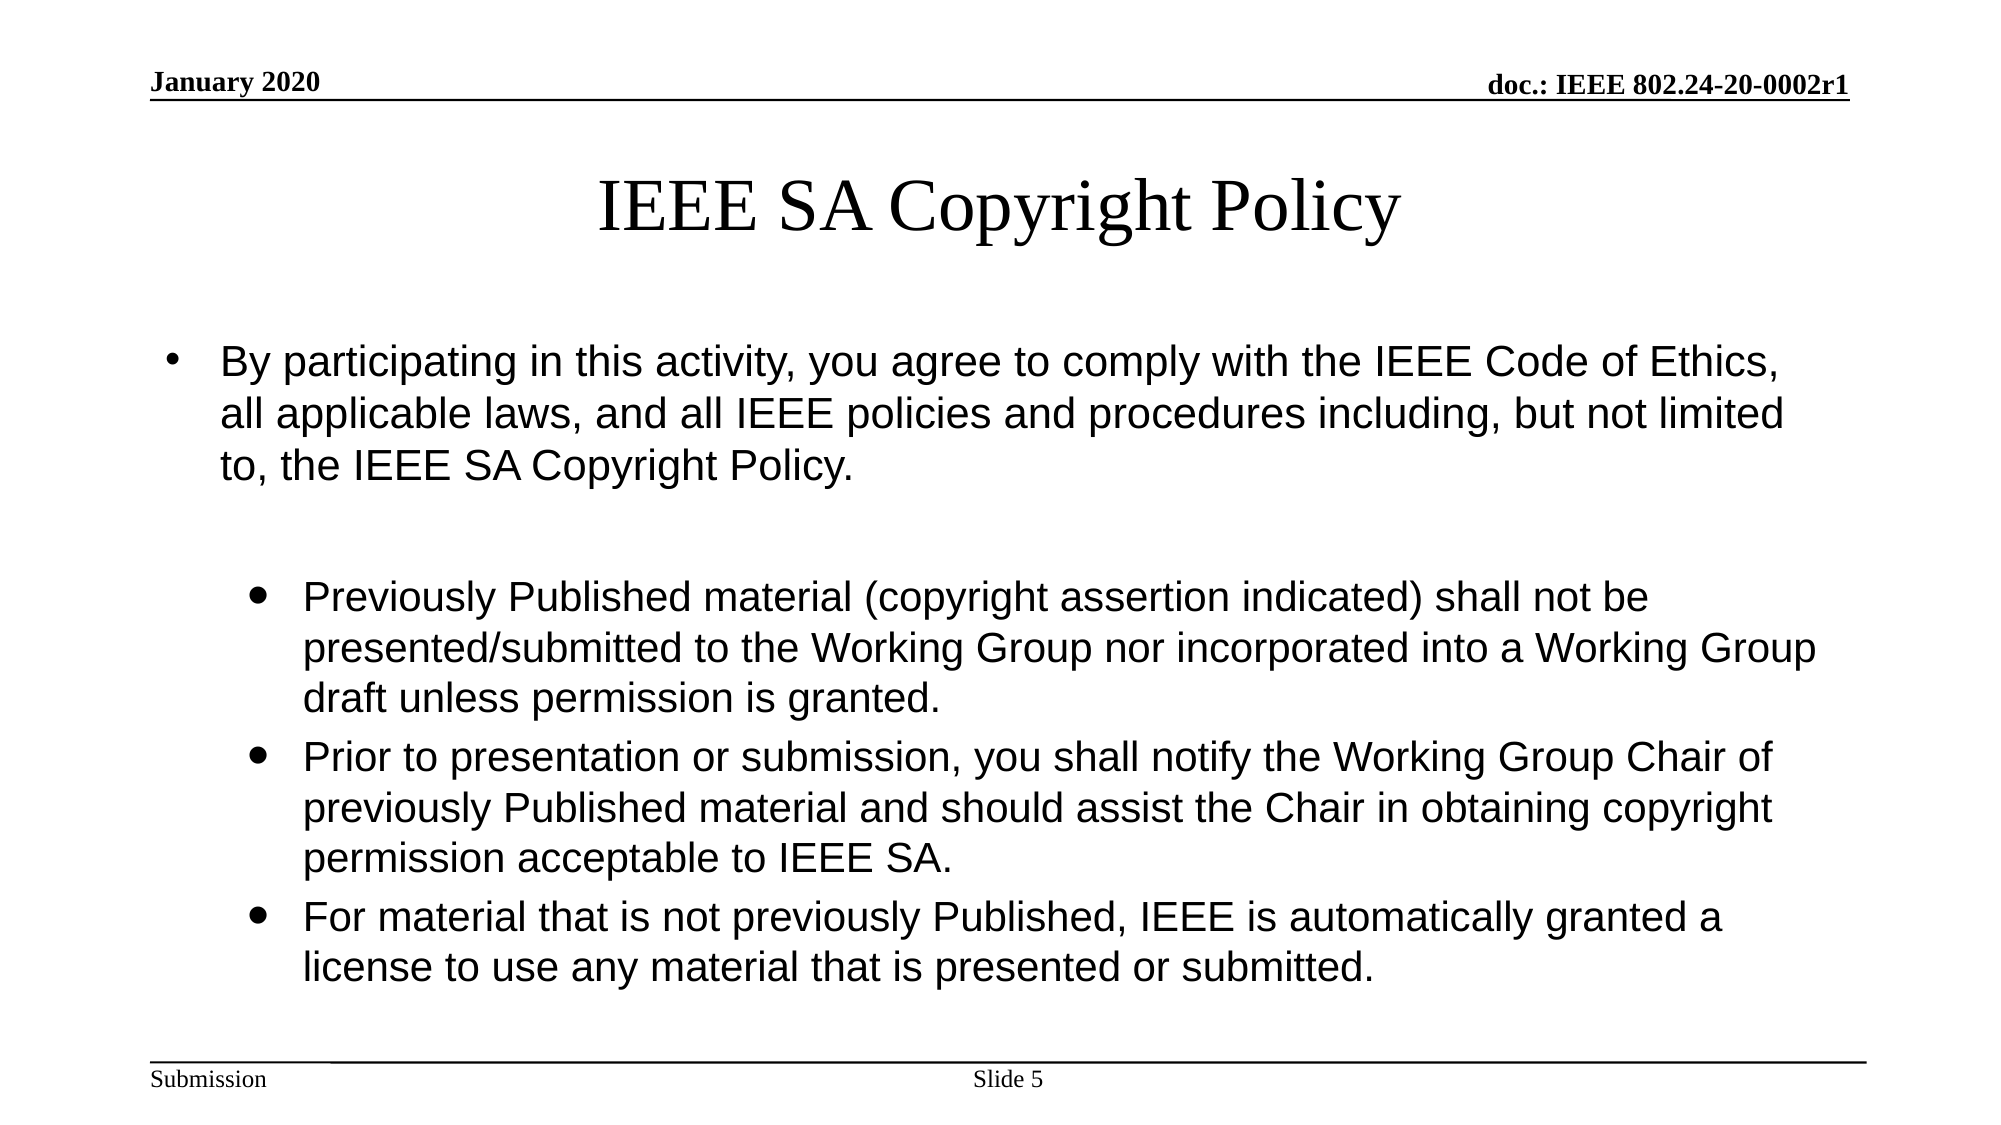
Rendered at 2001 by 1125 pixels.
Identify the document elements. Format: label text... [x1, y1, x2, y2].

slide_number 5 [937, 1062, 1079, 1108]
title IEEE SA Copyright Policy [150, 112, 1850, 288]
list By participating in this activity, you agree to comply with the IEEE Code of Ethics, all applicable laws, and all IEEE policies and procedures including, but not limited to, the IEEE SA Copyright Policy. Previously Published material (copyright assertion indicated) shall not be presented/submitted to the Working Group nor incorporated into a Working Group draft unless permission is granted. Prior to presentation or submission, you shall notify the Working Group Chair of previously Published material and should assist the Chair in obtaining copyright permission acceptable to IEEE SA. For material that is not previously Published, IEEE is automatically granted a license to use any material that is presented or submitted. [150, 324, 1850, 1000]
